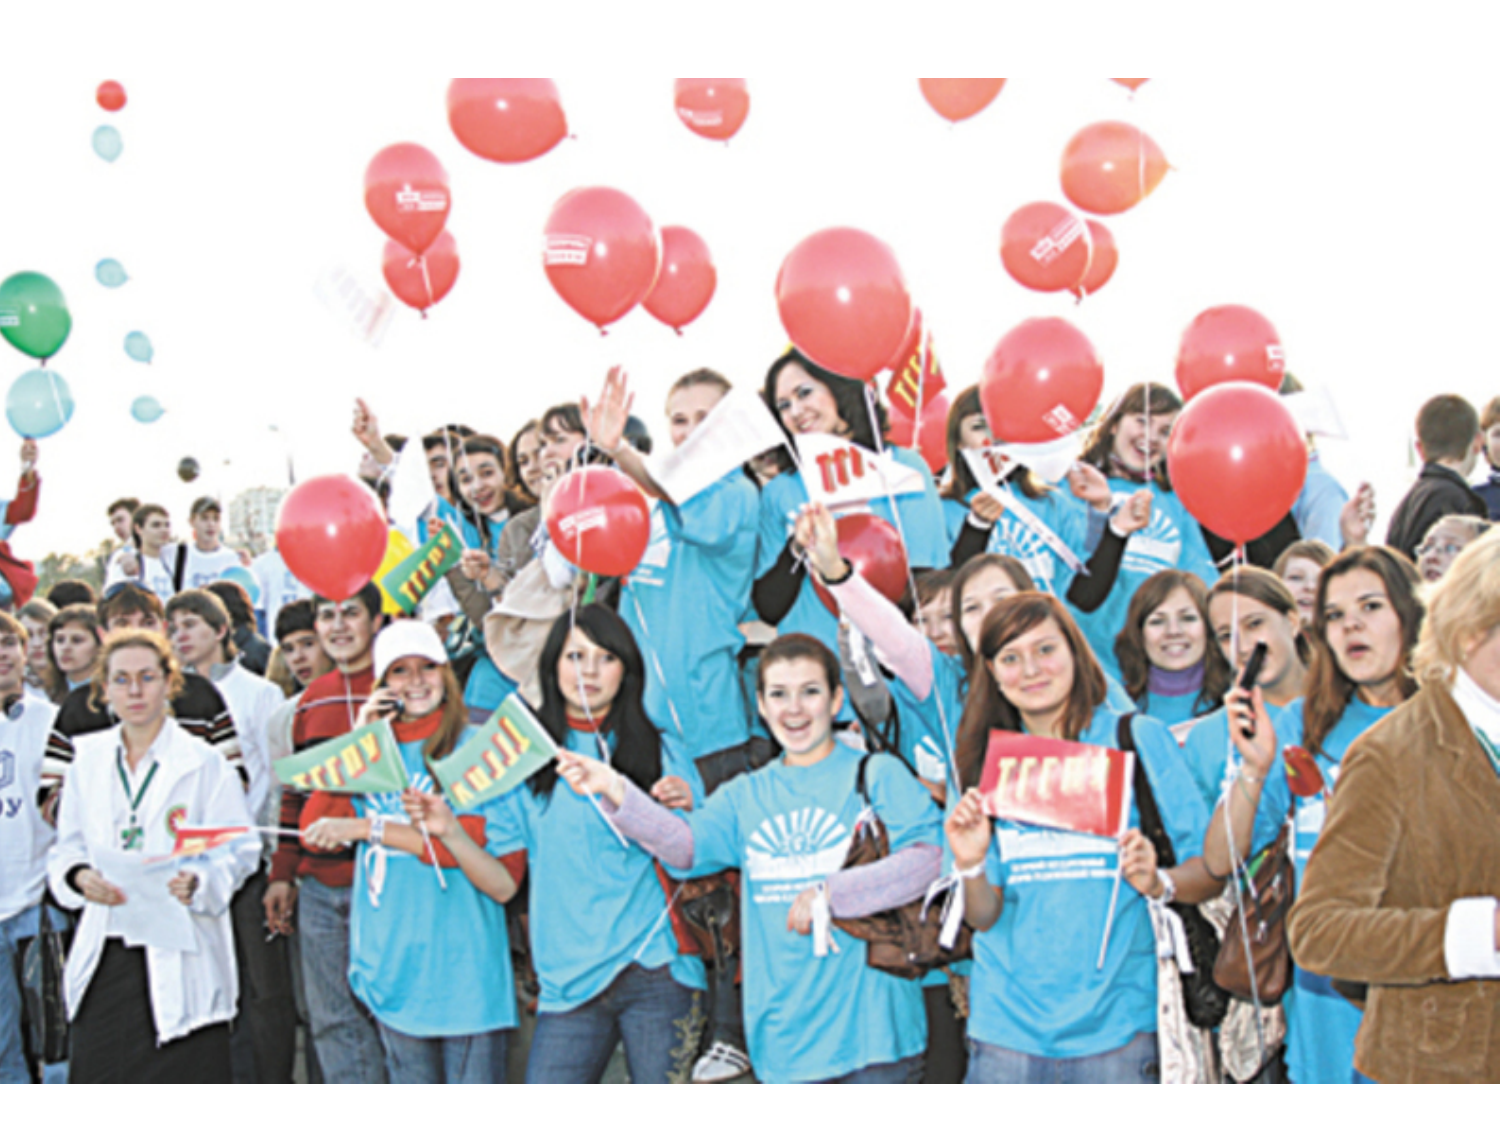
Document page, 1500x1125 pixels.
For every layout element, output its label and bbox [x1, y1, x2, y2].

picture [0, 77, 1500, 1084]
